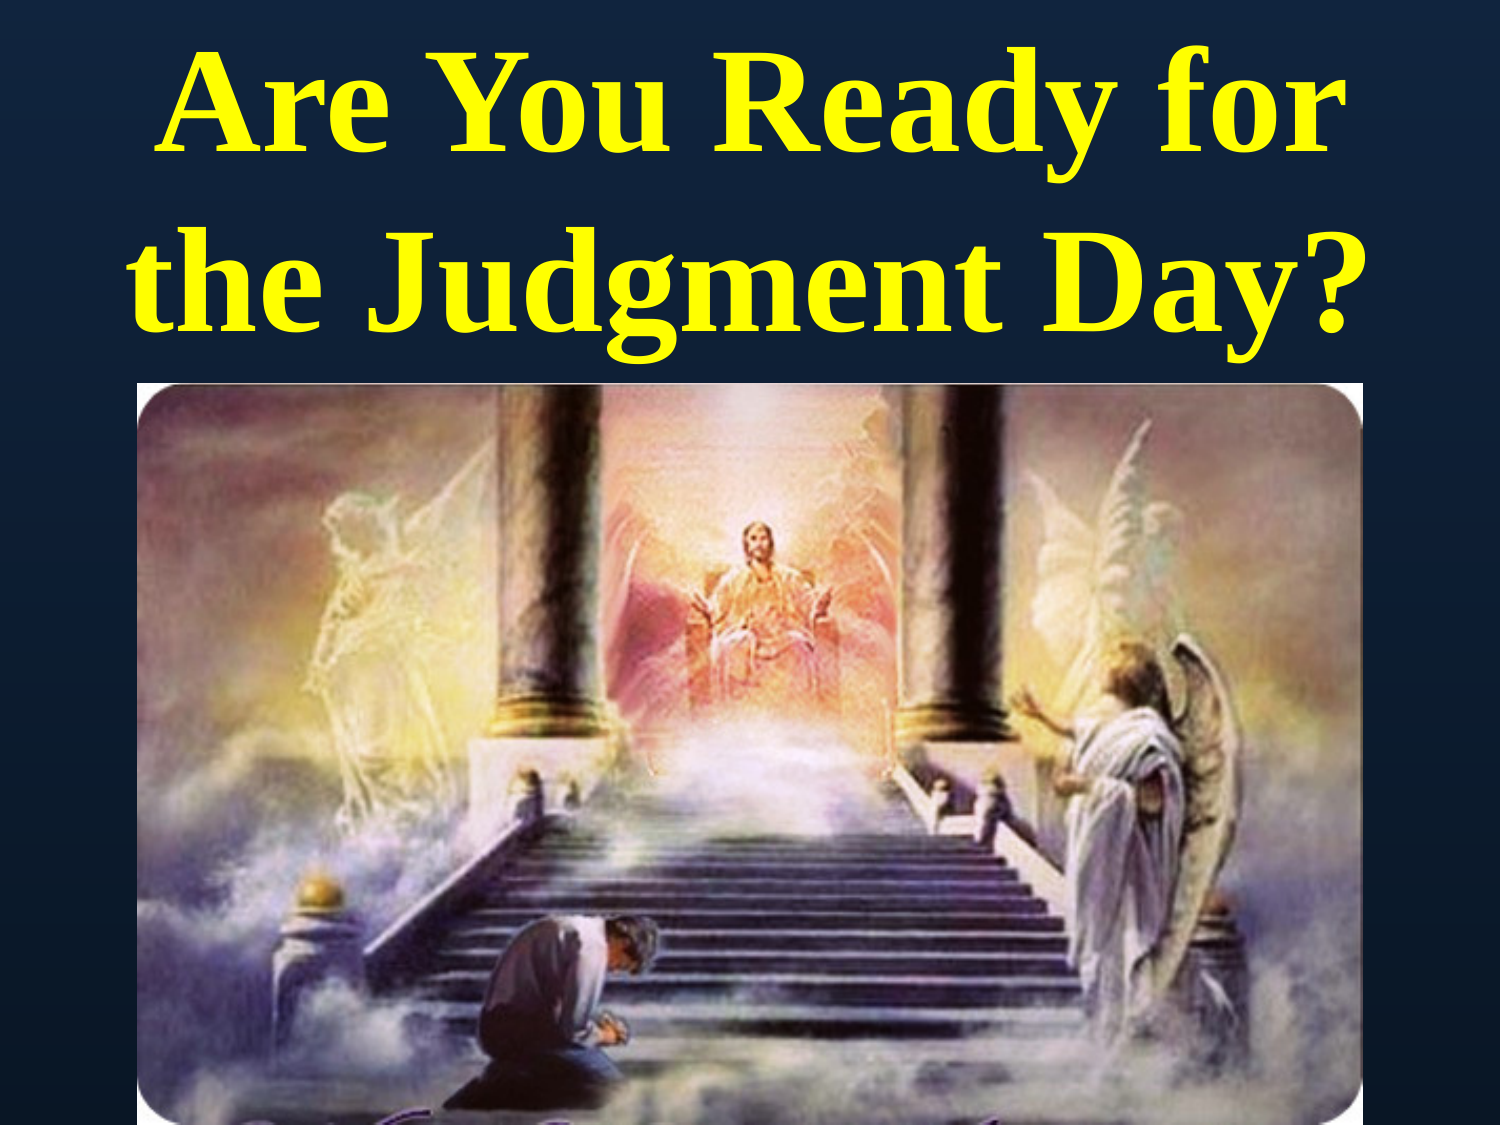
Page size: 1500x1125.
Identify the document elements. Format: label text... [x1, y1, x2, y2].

picture [137, 382, 1363, 1125]
title Are You Ready for the Judgment Day? [75, 0, 1425, 363]
